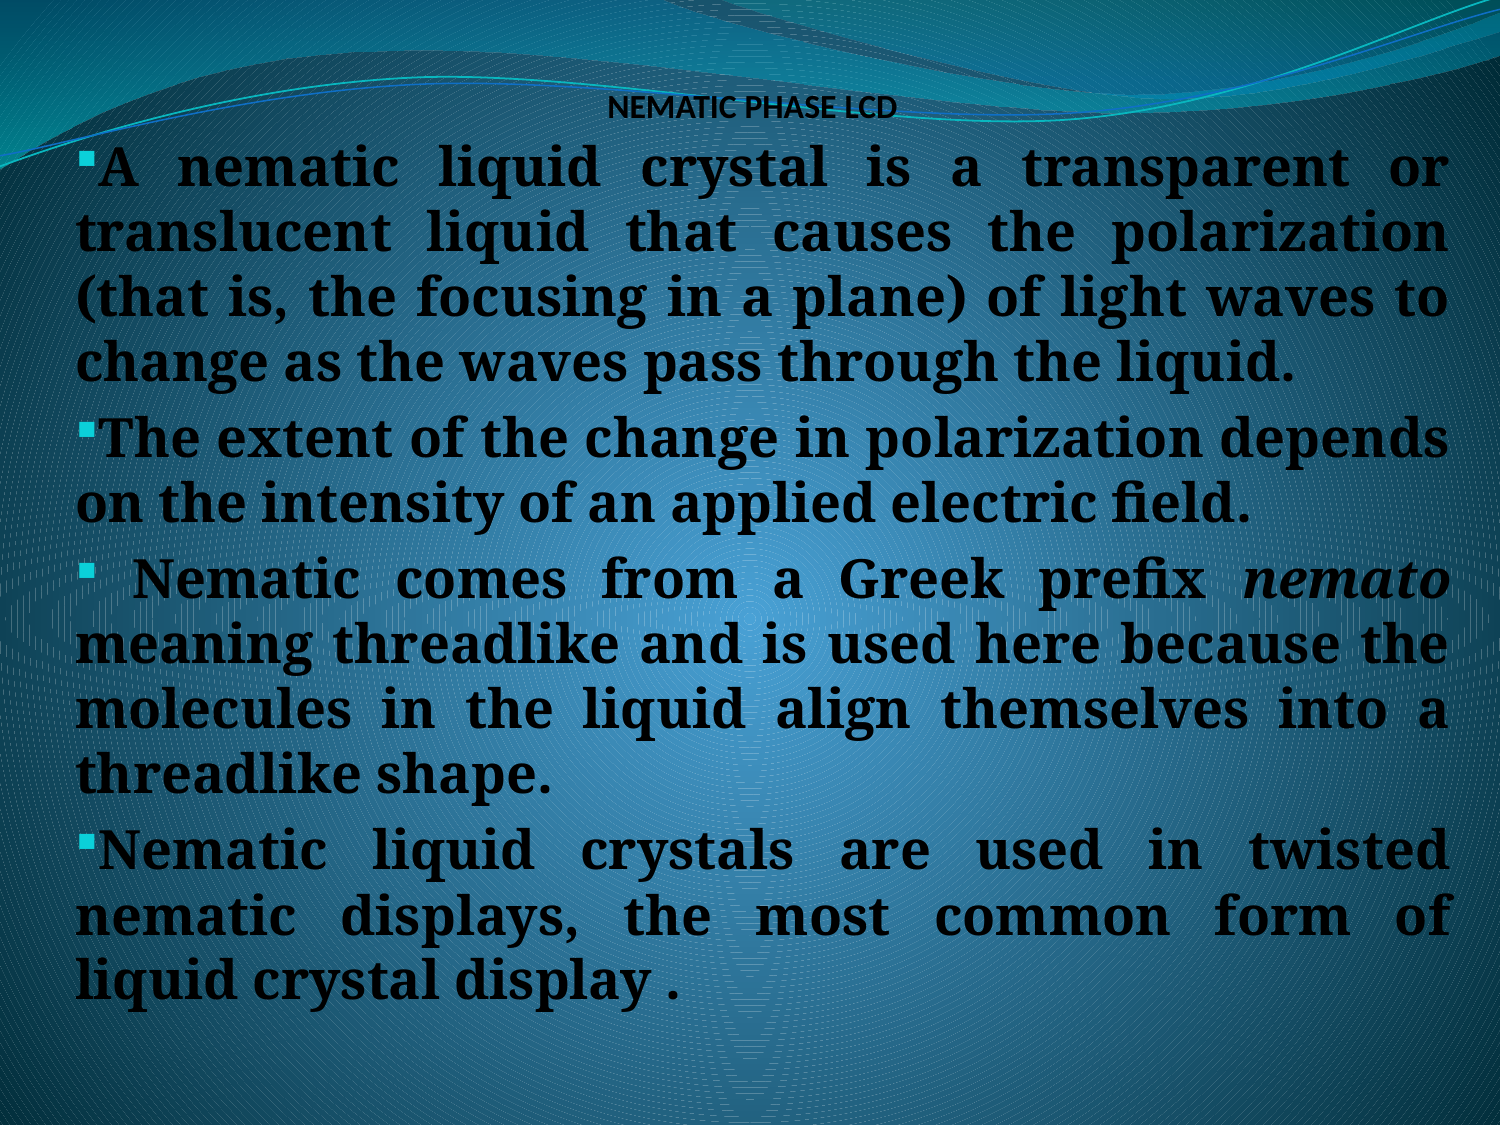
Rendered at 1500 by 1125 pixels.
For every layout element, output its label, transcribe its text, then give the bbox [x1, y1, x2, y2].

subtitle A nematic liquid crystal is a transparent or translucent liquid that causes the polarization (that is, the focusing in a plane) of light waves to change as the waves pass through the liquid. The extent of the change in polarization depends on the intensity of an applied electric field. Nematic comes from a Greek prefix nemato meaning threadlike and is used here because the molecules in the liquid align themselves into a threadlike shape. Nematic liquid crystals are used in twisted nematic displays, the most common form of liquid crystal display . [75, 125, 1463, 1063]
title NEMATIC PHASE LCD [112, 0, 1388, 125]
